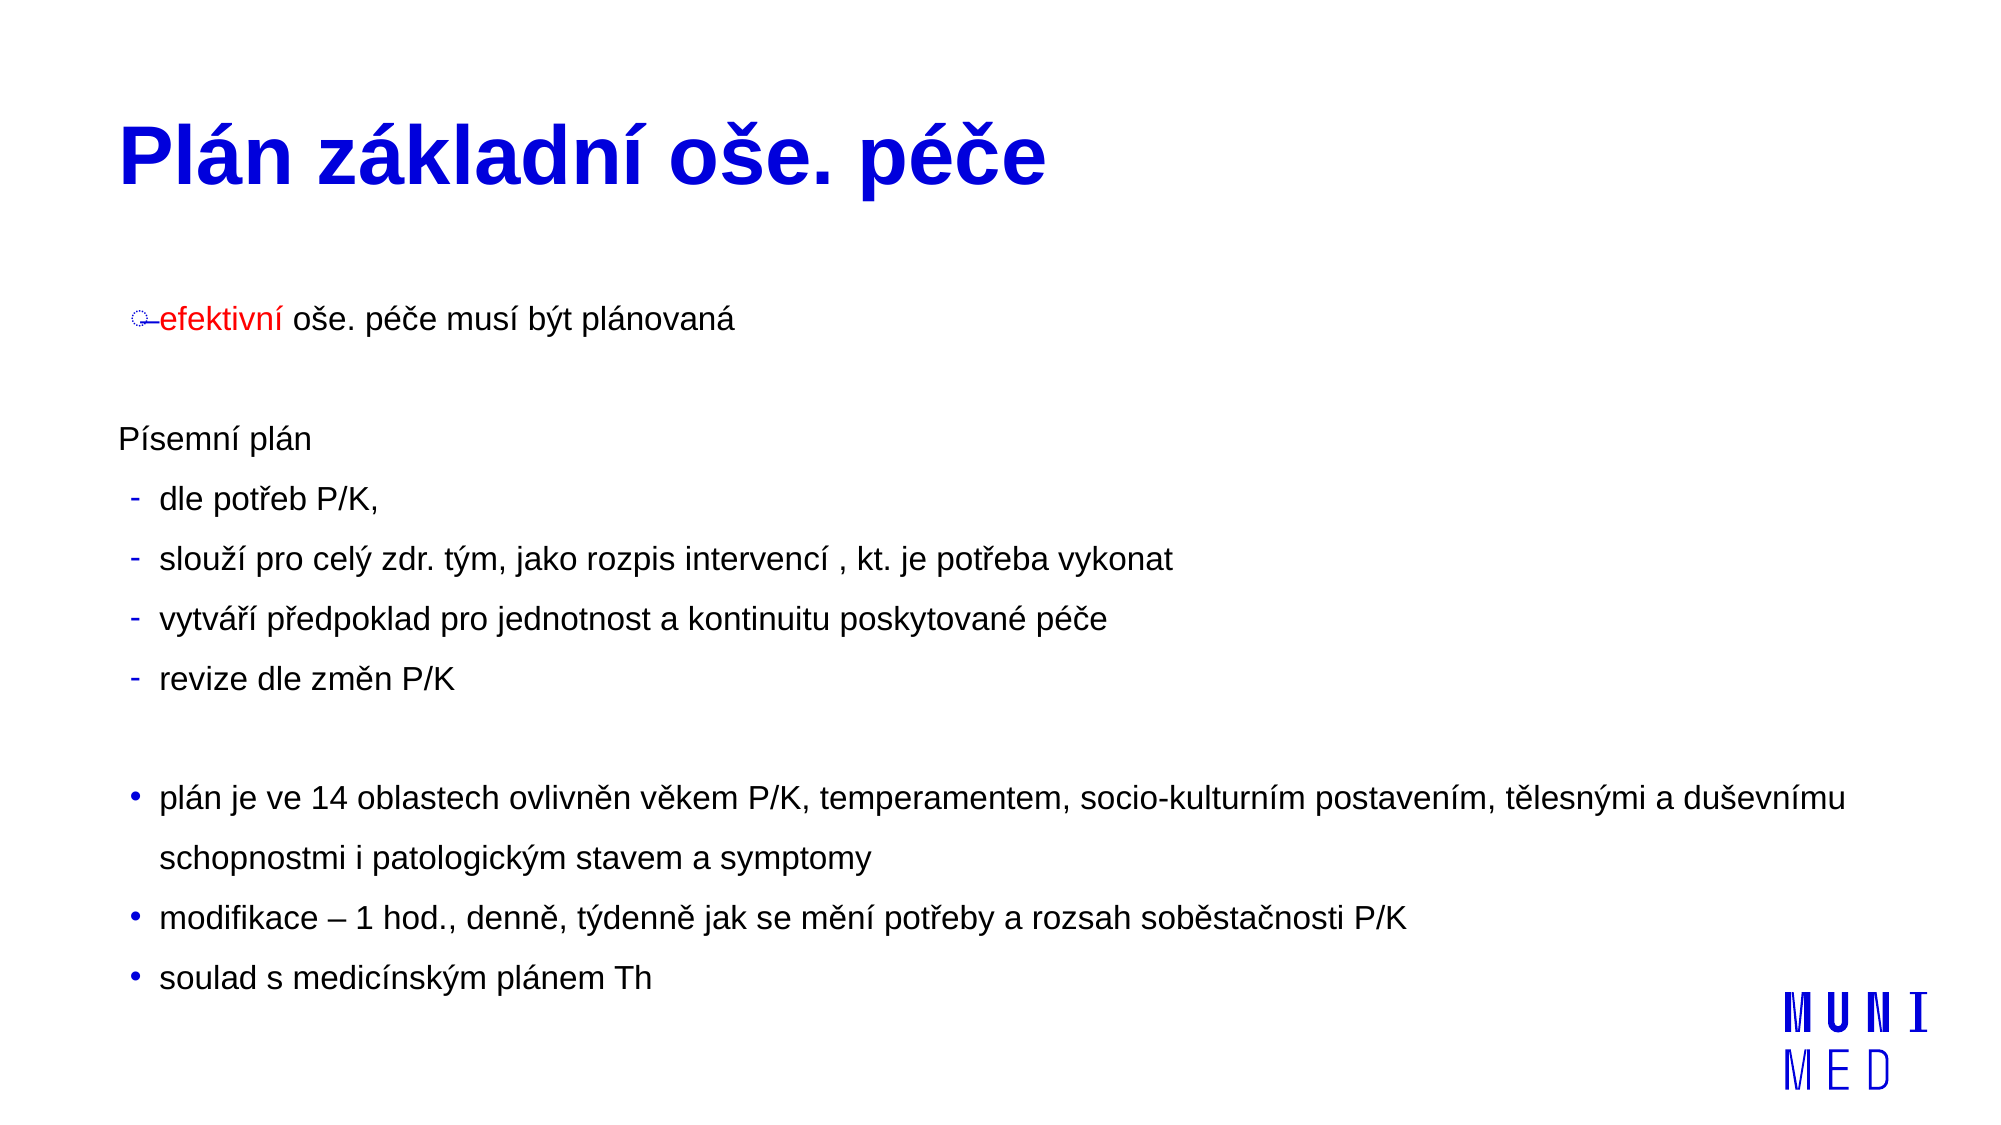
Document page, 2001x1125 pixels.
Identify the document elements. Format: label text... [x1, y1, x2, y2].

list efektivní oše. péče musí být plánovaná Písemní plán dle potřeb P/K, slouží pro celý zdr. tým, jako rozpis intervencí , kt. je potřeba vykonat vytváří předpoklad pro jednotnost a kontinuitu poskytované péče revize dle změn P/K plán je ve 14 oblastech ovlivněn věkem P/K, temperamentem, socio-kulturním postavením, tělesnými a duševnímu schopnostmi i patologickým stavem a symptomy modifikace – 1 hod., denně, týdenně jak se mění potřeby a rozsah soběstačnosti P/K soulad s medicínským plánem Th [118, 277, 1883, 957]
title Plán základní oše. péče [118, 118, 1883, 193]
